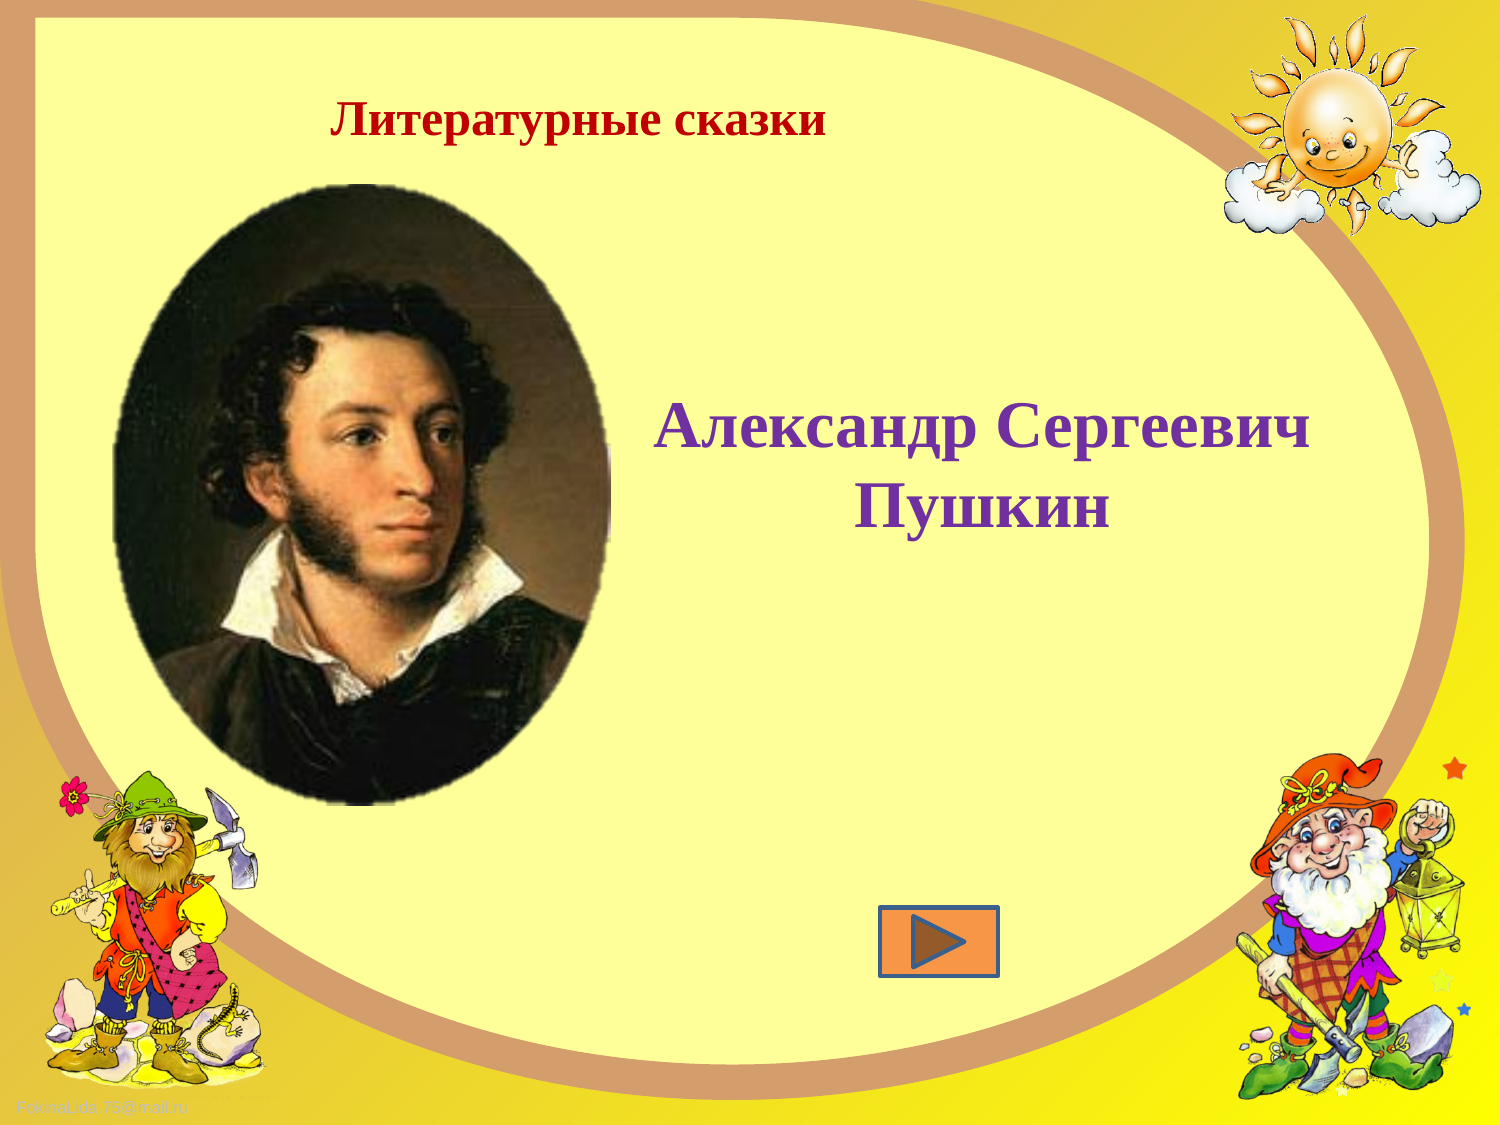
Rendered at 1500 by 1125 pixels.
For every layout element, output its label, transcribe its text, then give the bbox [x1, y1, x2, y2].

picture [29, 184, 612, 1101]
text_box Литературные сказки [206, 78, 951, 153]
picture [1234, 751, 1471, 1101]
picture [1214, 0, 1500, 244]
text_box Александр Сергеевич Пушкин [628, 373, 1338, 549]
text_box [878, 905, 1000, 978]
